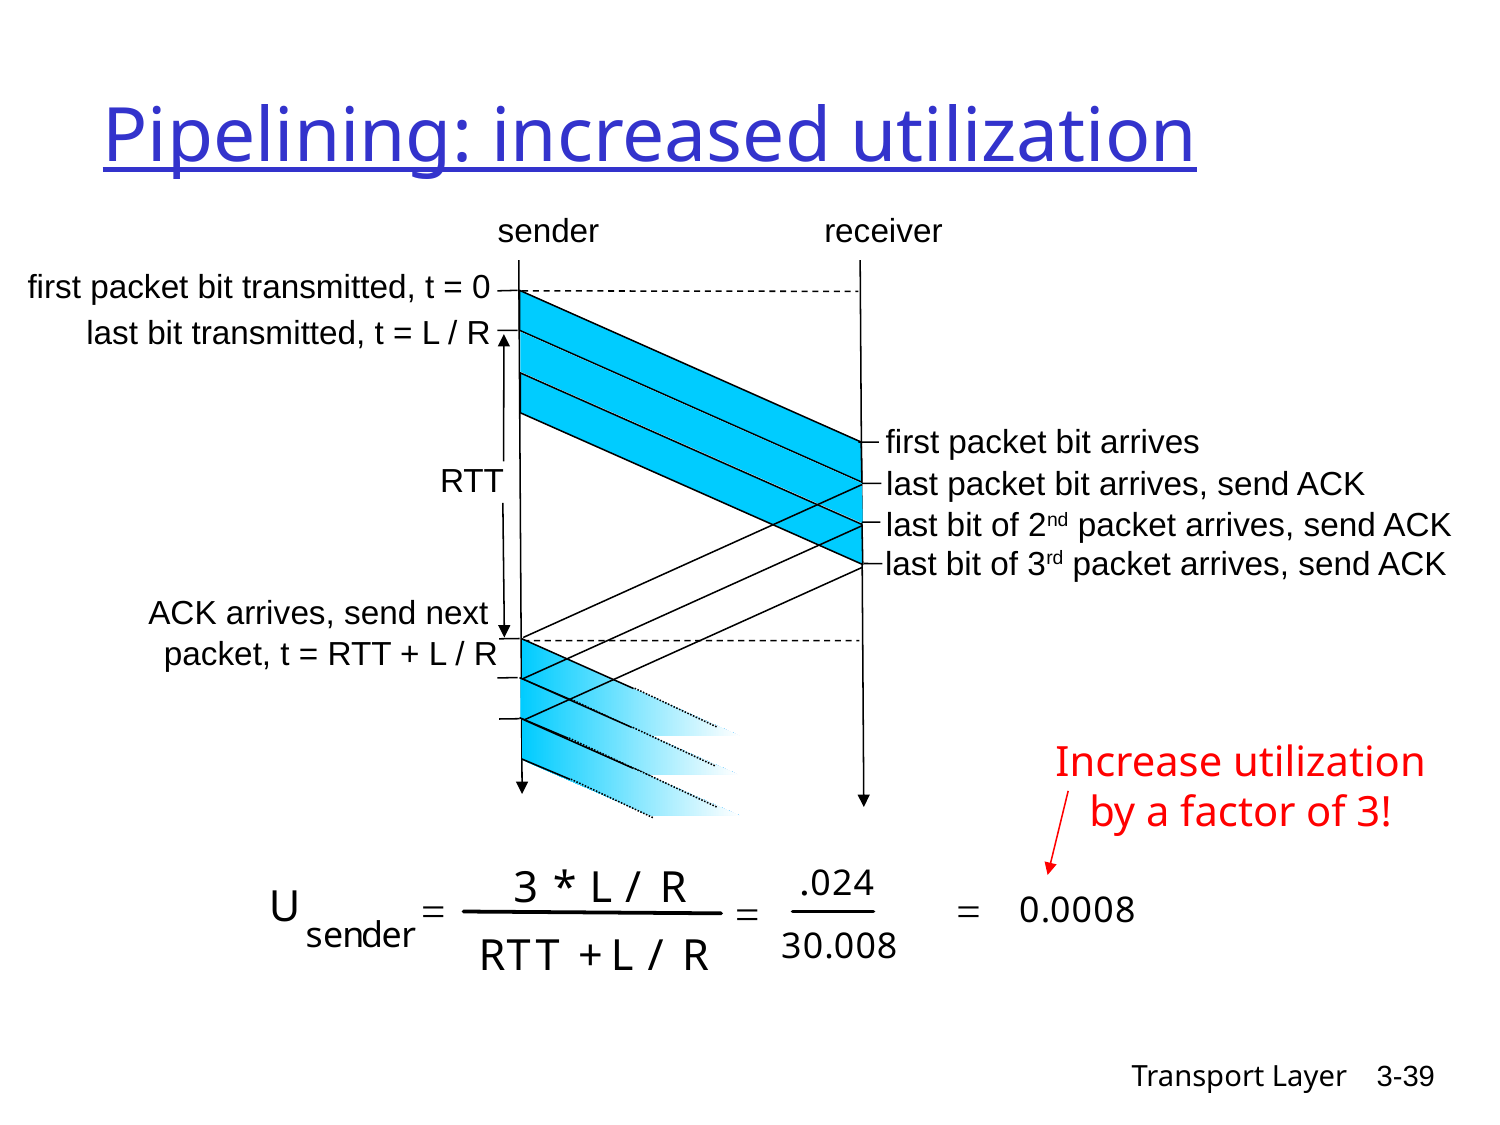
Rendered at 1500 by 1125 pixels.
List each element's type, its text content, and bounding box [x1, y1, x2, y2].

text_box [520, 331, 863, 523]
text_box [499, 718, 740, 819]
text_box receiver [775, 201, 958, 260]
text_box last bit of 2nd packet arrives, send ACK [871, 496, 1500, 534]
text_box [519, 290, 862, 482]
text_box RTT [369, 451, 528, 508]
footer Transport Layer [887, 1050, 1339, 1125]
text_box sender [443, 201, 615, 260]
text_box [497, 677, 739, 778]
text_box last packet bit arrives, send ACK [871, 454, 1459, 496]
text_box last bit of 3rd packet arrives, send ACK [870, 534, 1500, 598]
text_box ACK arrives, send next packet, t = RTT + L / R [80, 584, 514, 690]
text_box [239, 842, 1224, 996]
text_box first packet bit arrives [870, 412, 1305, 472]
text_box [857, 568, 870, 807]
slide_number 3-39 [1339, 1050, 1450, 1125]
text_box last bit transmitted, t = L / R [56, 303, 507, 362]
text_box [520, 372, 863, 565]
text_box Increase utilization by a factor of 3! [1040, 727, 1441, 843]
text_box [499, 638, 740, 718]
title Pipelining: increased utilization [87, 37, 1363, 225]
text_box first packet bit transmitted, t = 0 [0, 257, 507, 316]
